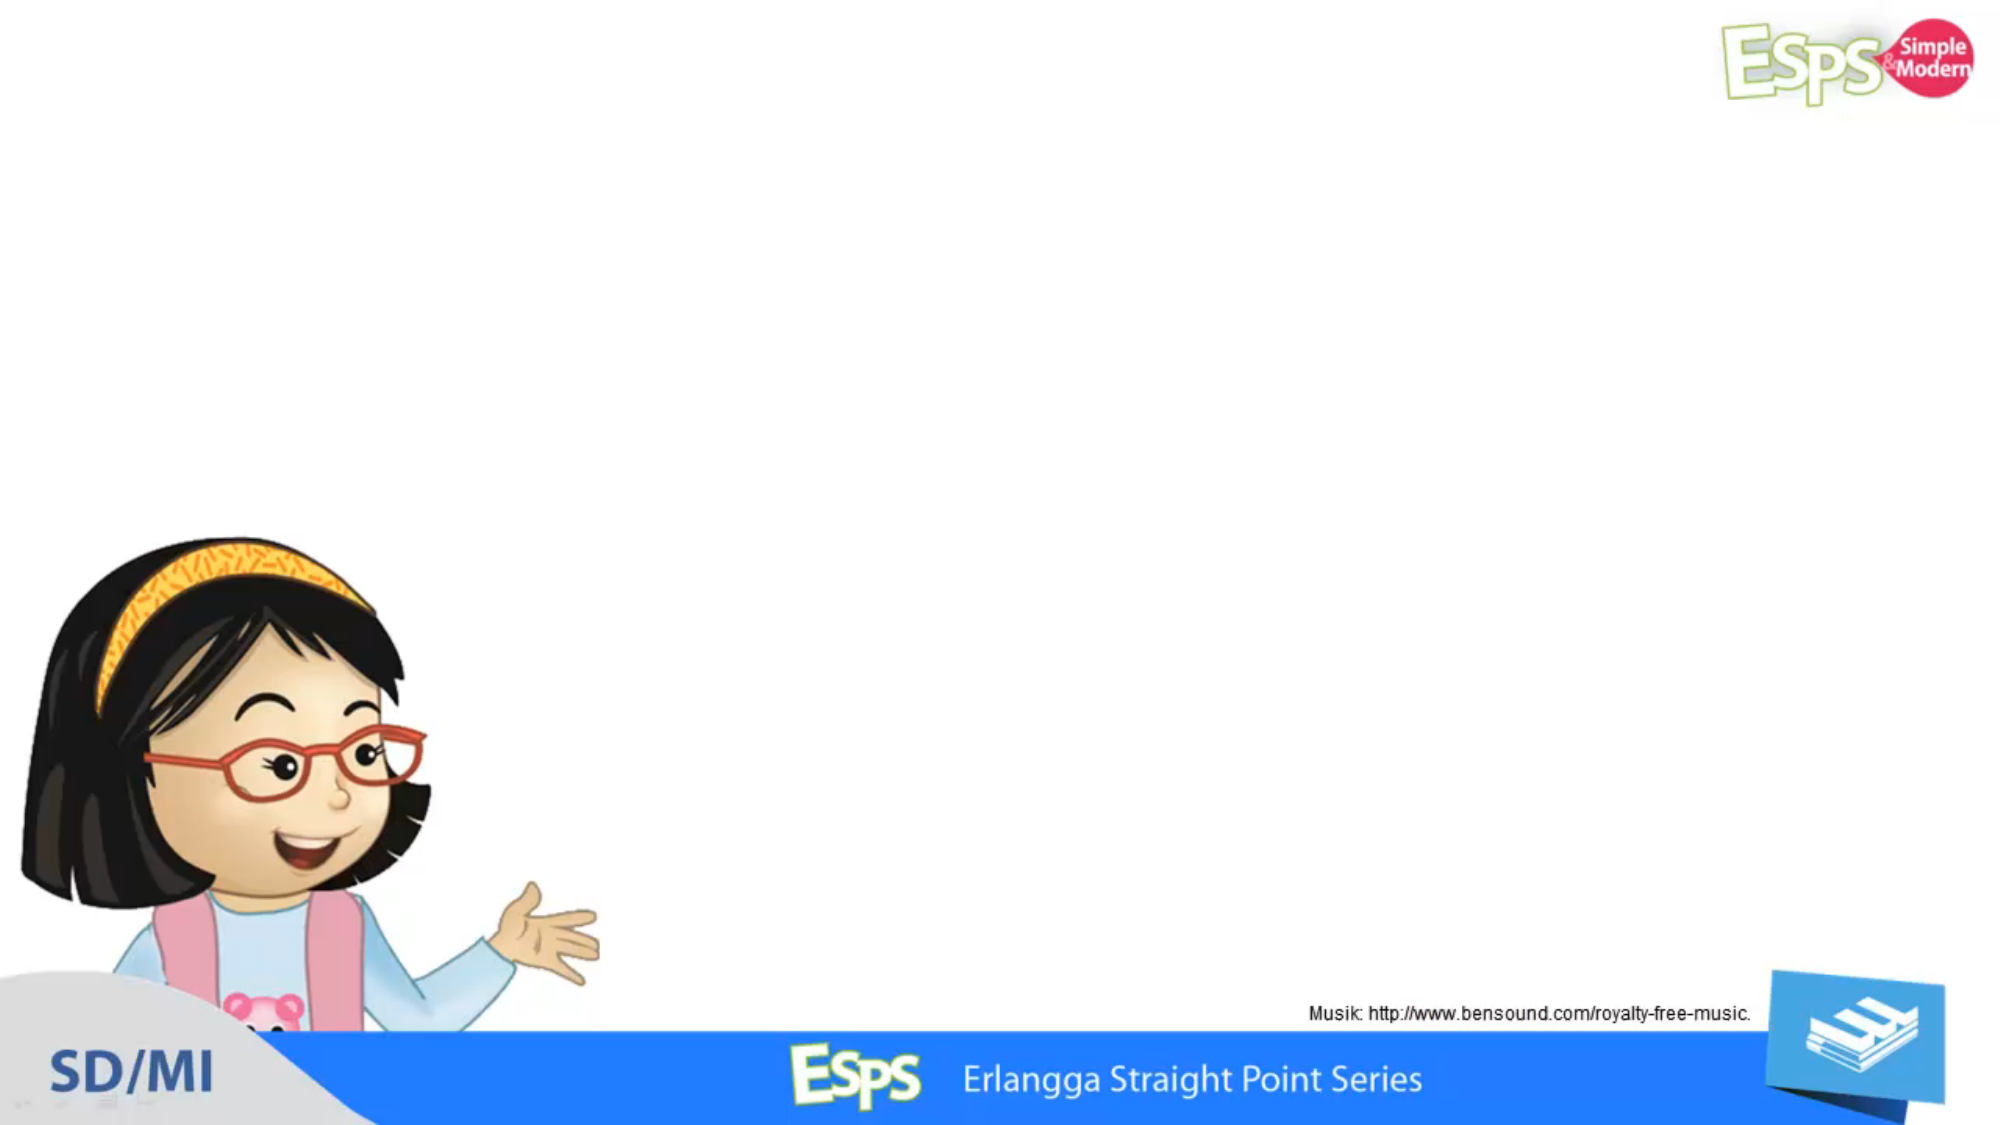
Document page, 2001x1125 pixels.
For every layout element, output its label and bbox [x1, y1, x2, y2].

text_box [0, 0, 2000, 1125]
